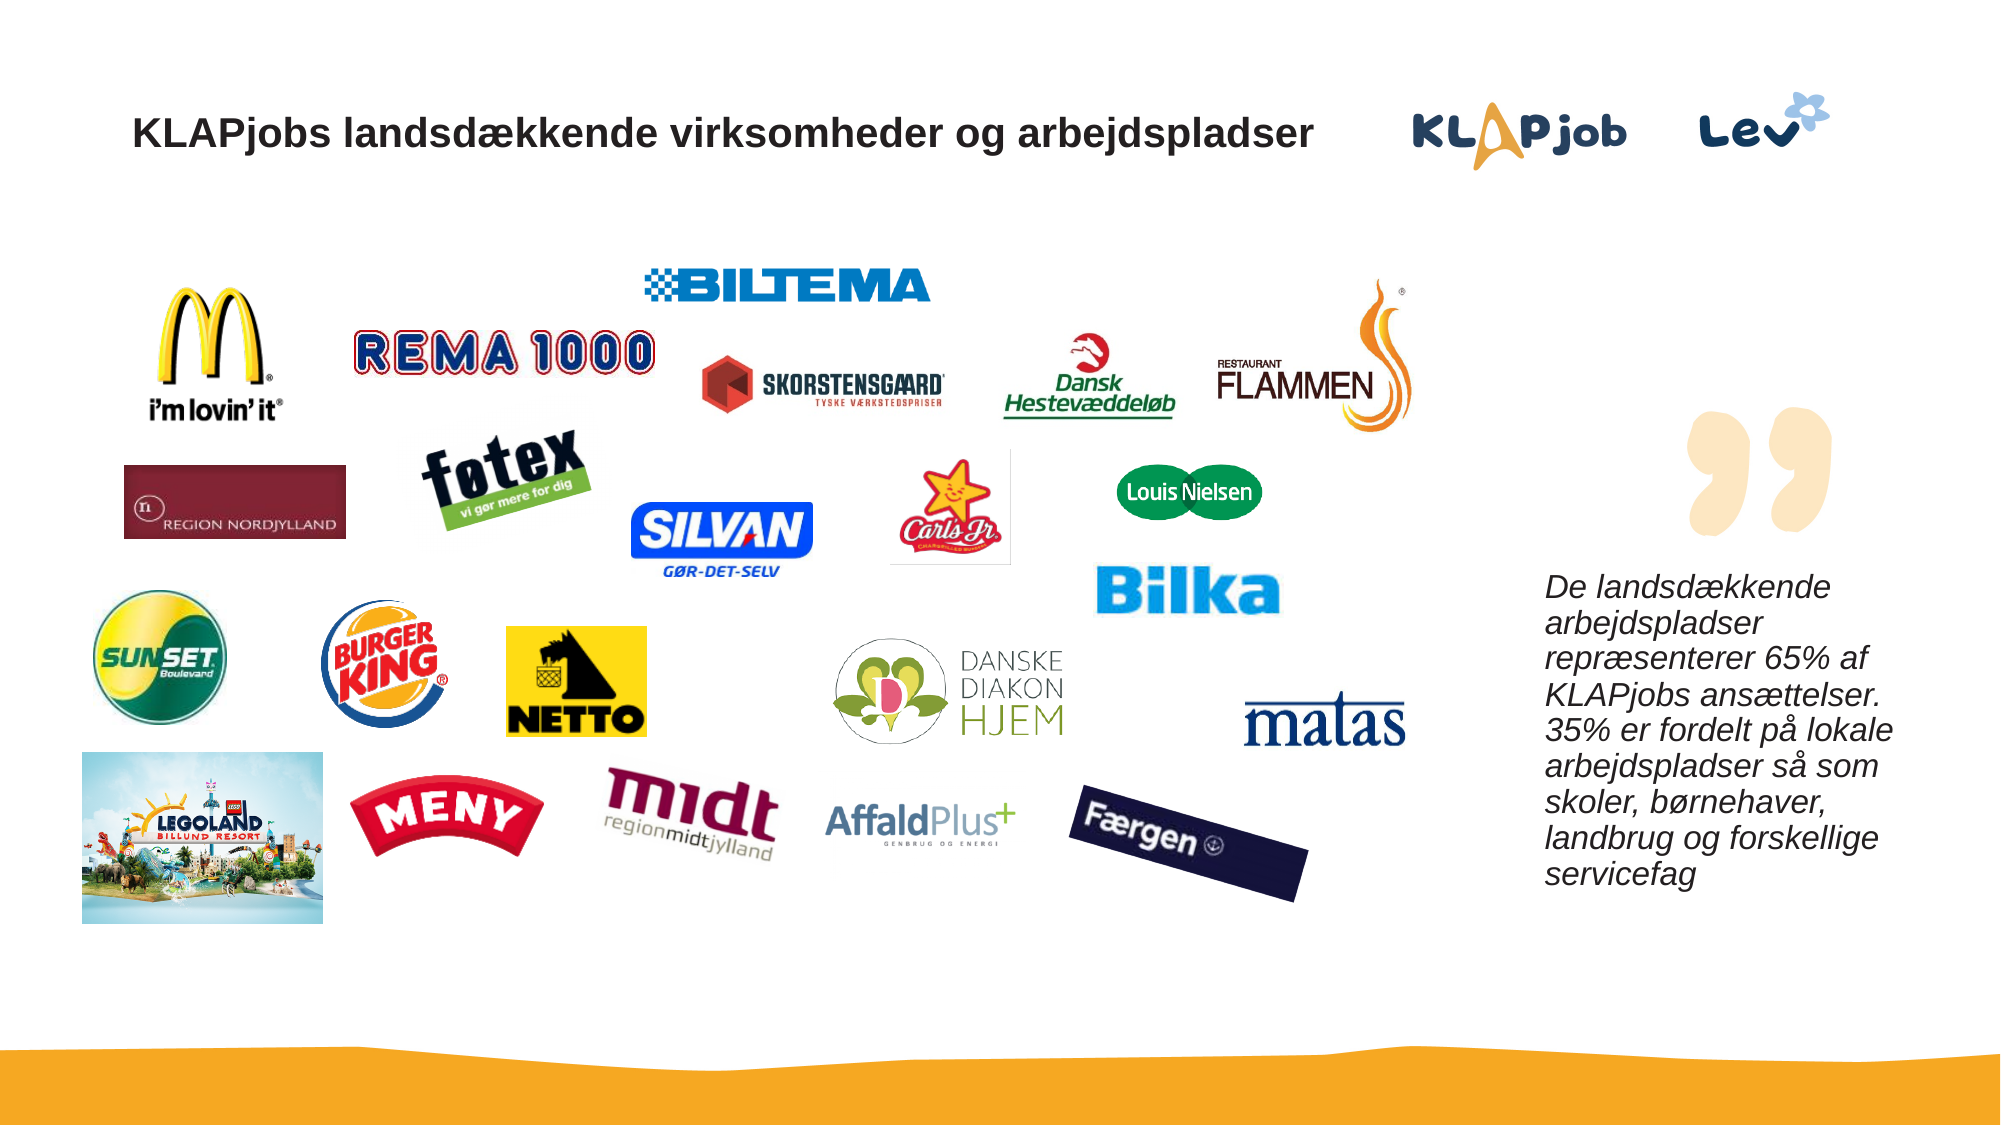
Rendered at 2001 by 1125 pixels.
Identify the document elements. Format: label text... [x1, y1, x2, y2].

title KLAPjobs landsdækkende virksomheder og arbejdspladser [117, 25, 1337, 243]
list De landsdækkende arbejdspladser repræsenterer 65% af KLAPjobs ansættelser. 35% er fordelt på lokale arbejdspladser så som skoler, børnehaver, landbrug og forskellige servicefag [1529, 562, 1981, 922]
picture [0, 0, 2001, 1125]
